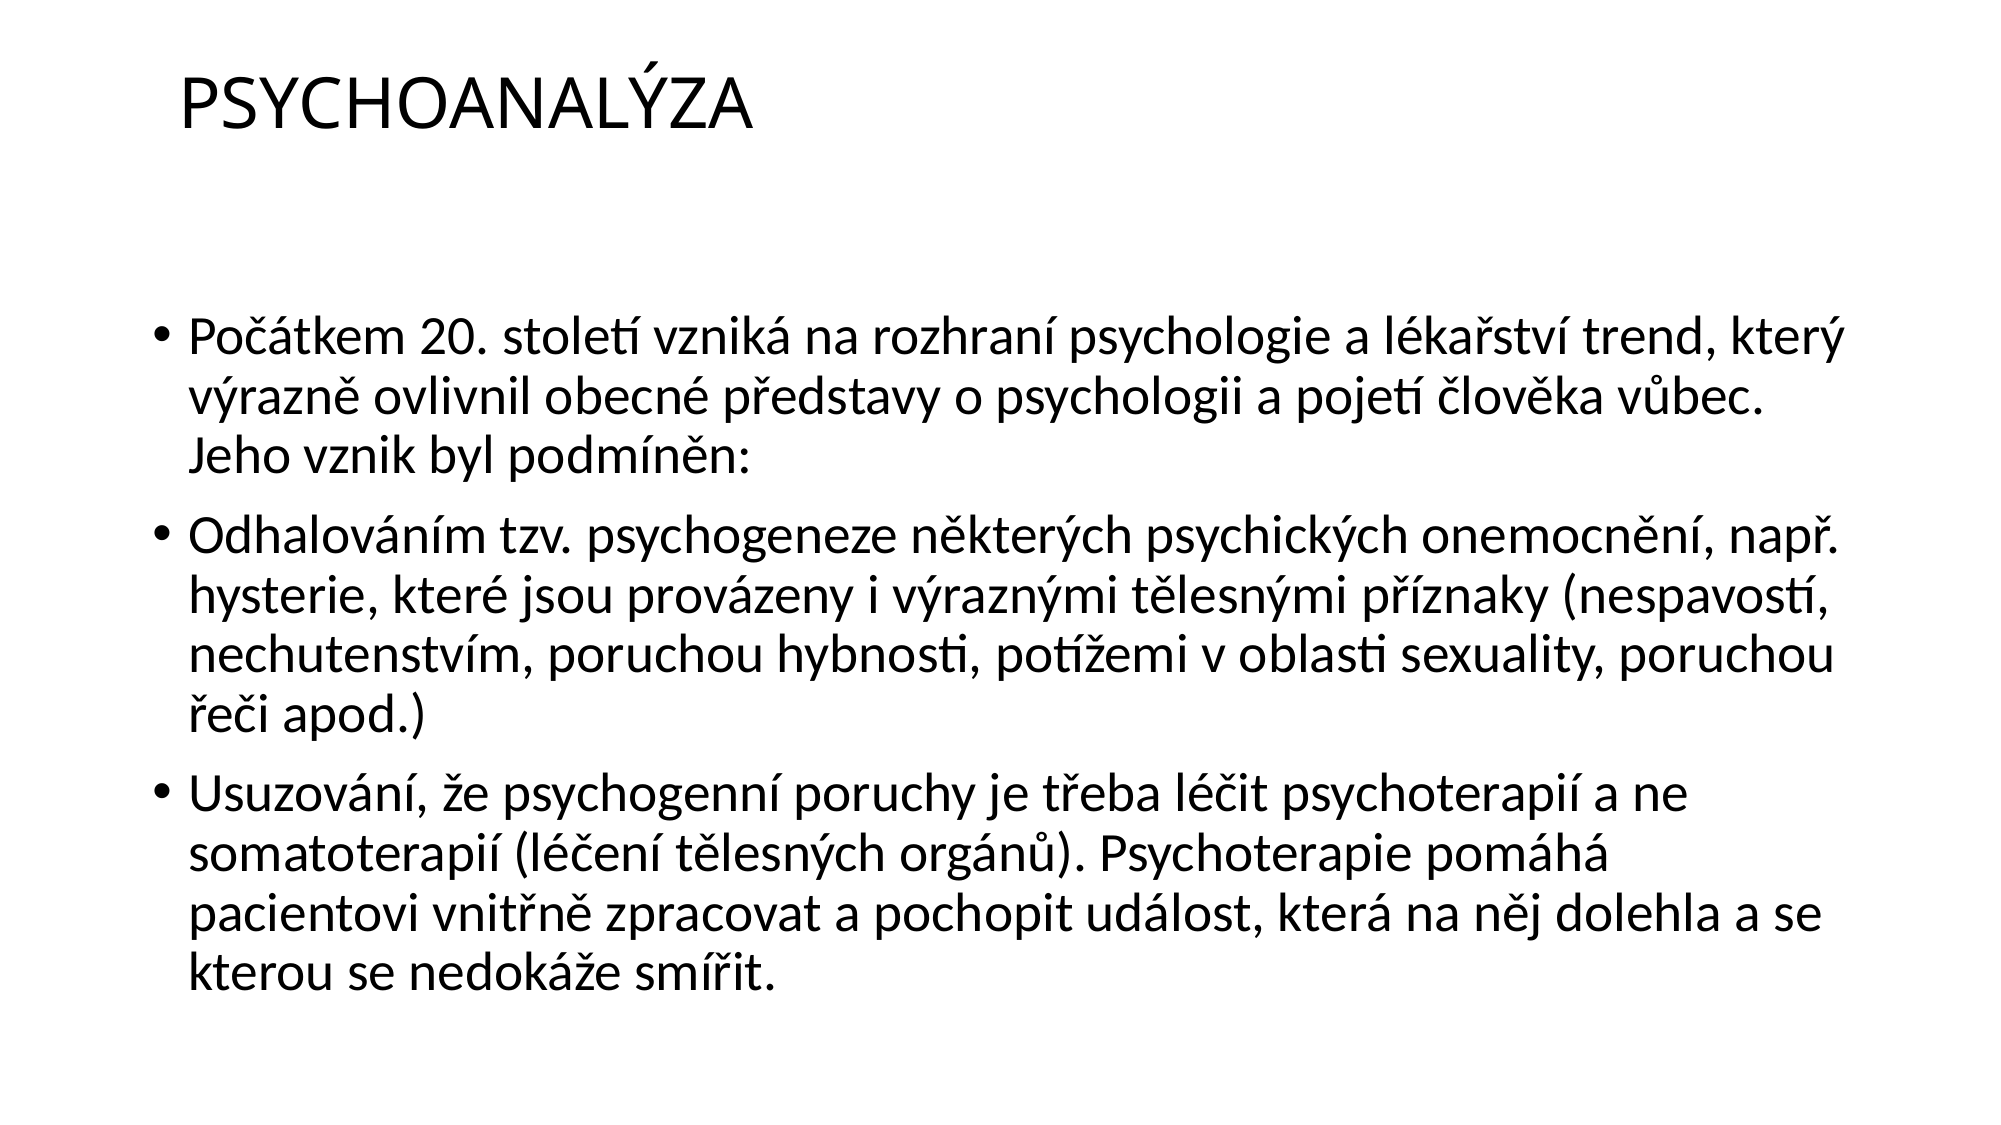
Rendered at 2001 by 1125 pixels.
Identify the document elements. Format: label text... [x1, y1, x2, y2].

list Počátkem 20. století vzniká na rozhraní psychologie a lékařství trend, který výrazně ovlivnil obecné představy o psychologii a pojetí člověka vůbec. Jeho vznik byl podmíněn: Odhalováním tzv. psychogeneze některých psychických onemocnění, např. hysterie, které jsou provázeny i výraznými tělesnými příznaky (nespavostí, nechutenstvím, poruchou hybnosti, potížemi v oblasti sexuality, poruchou řeči apod.) Usuzování, že psychogenní poruchy je třeba léčit psychoterapií a ne somatoterapií (léčení tělesných orgánů). Psychoterapie pomáhá pacientovi vnitřně zpracovat a pochopit událost, která na něj dolehla a se kterou se nedokáže smířit. [137, 299, 1863, 1014]
title PSYCHOANALÝZA [163, 59, 1863, 237]
